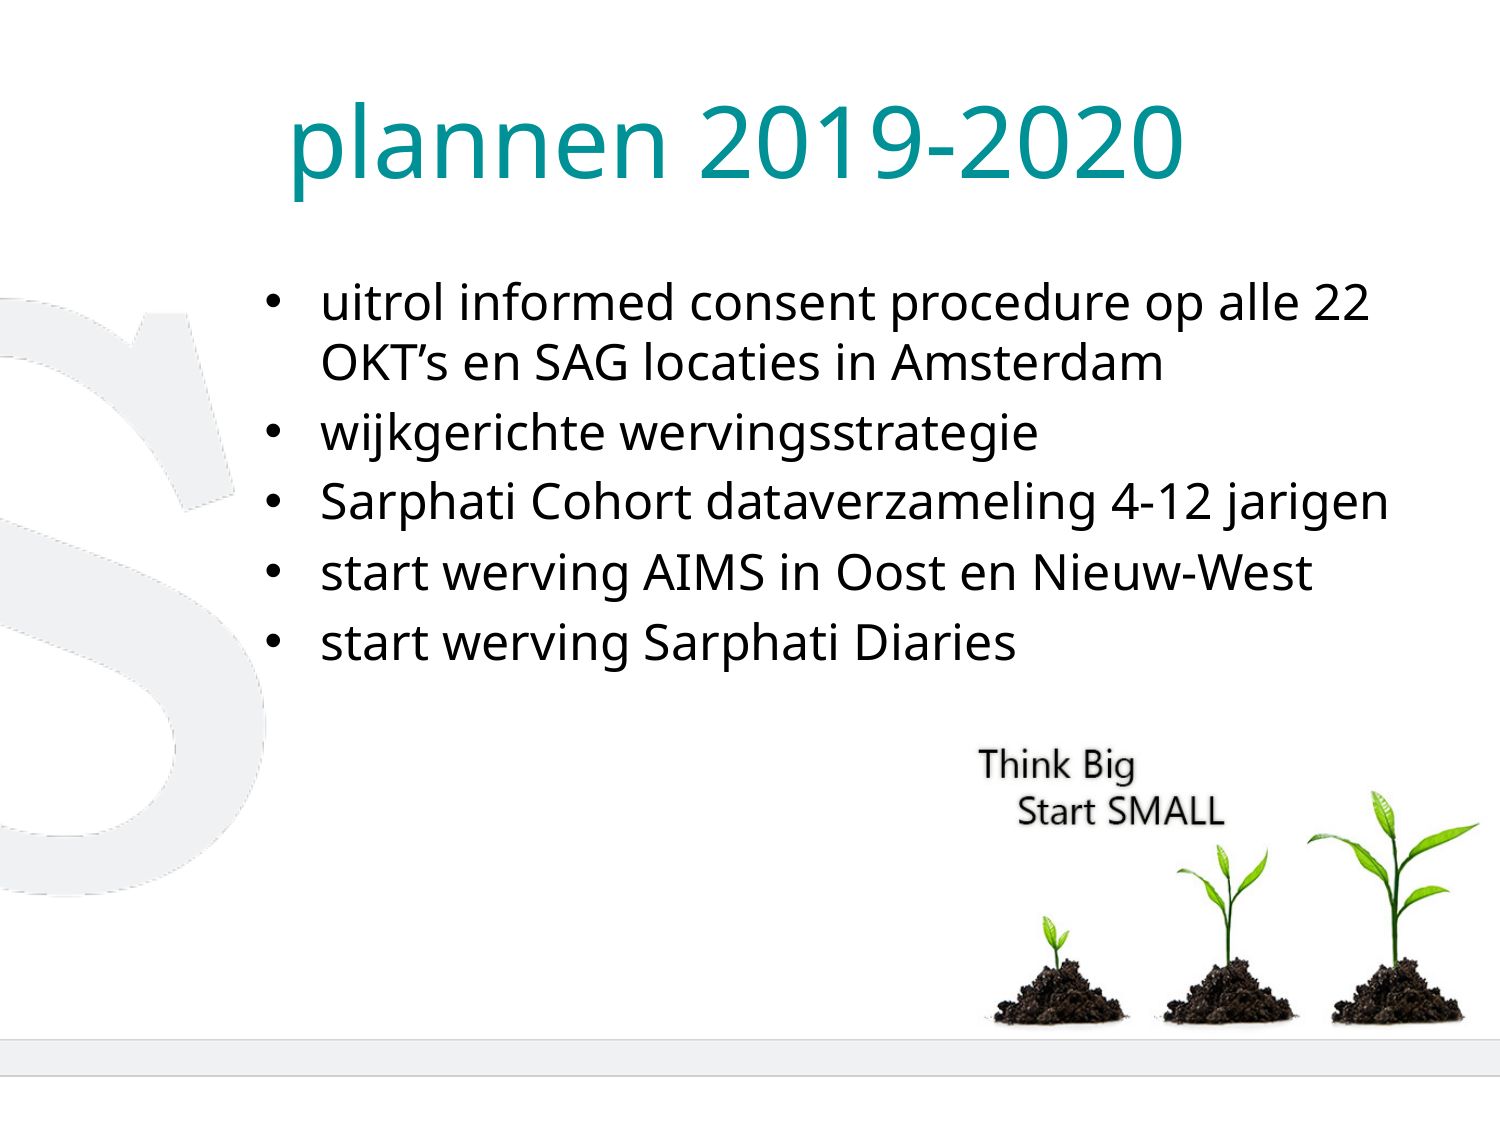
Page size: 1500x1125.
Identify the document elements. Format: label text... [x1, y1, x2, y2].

list uitrol informed consent procedure op alle 22 OKT’s en SAG locaties in Amsterdam wijkgerichte wervingsstrategie Sarphati Cohort dataverzameling 4-12 jarigen start werving AIMS in Oost en Nieuw-West start werving Sarphati Diaries [249, 262, 1485, 1005]
title plannen 2019-2020 [75, 45, 1425, 233]
picture [959, 734, 1500, 1038]
